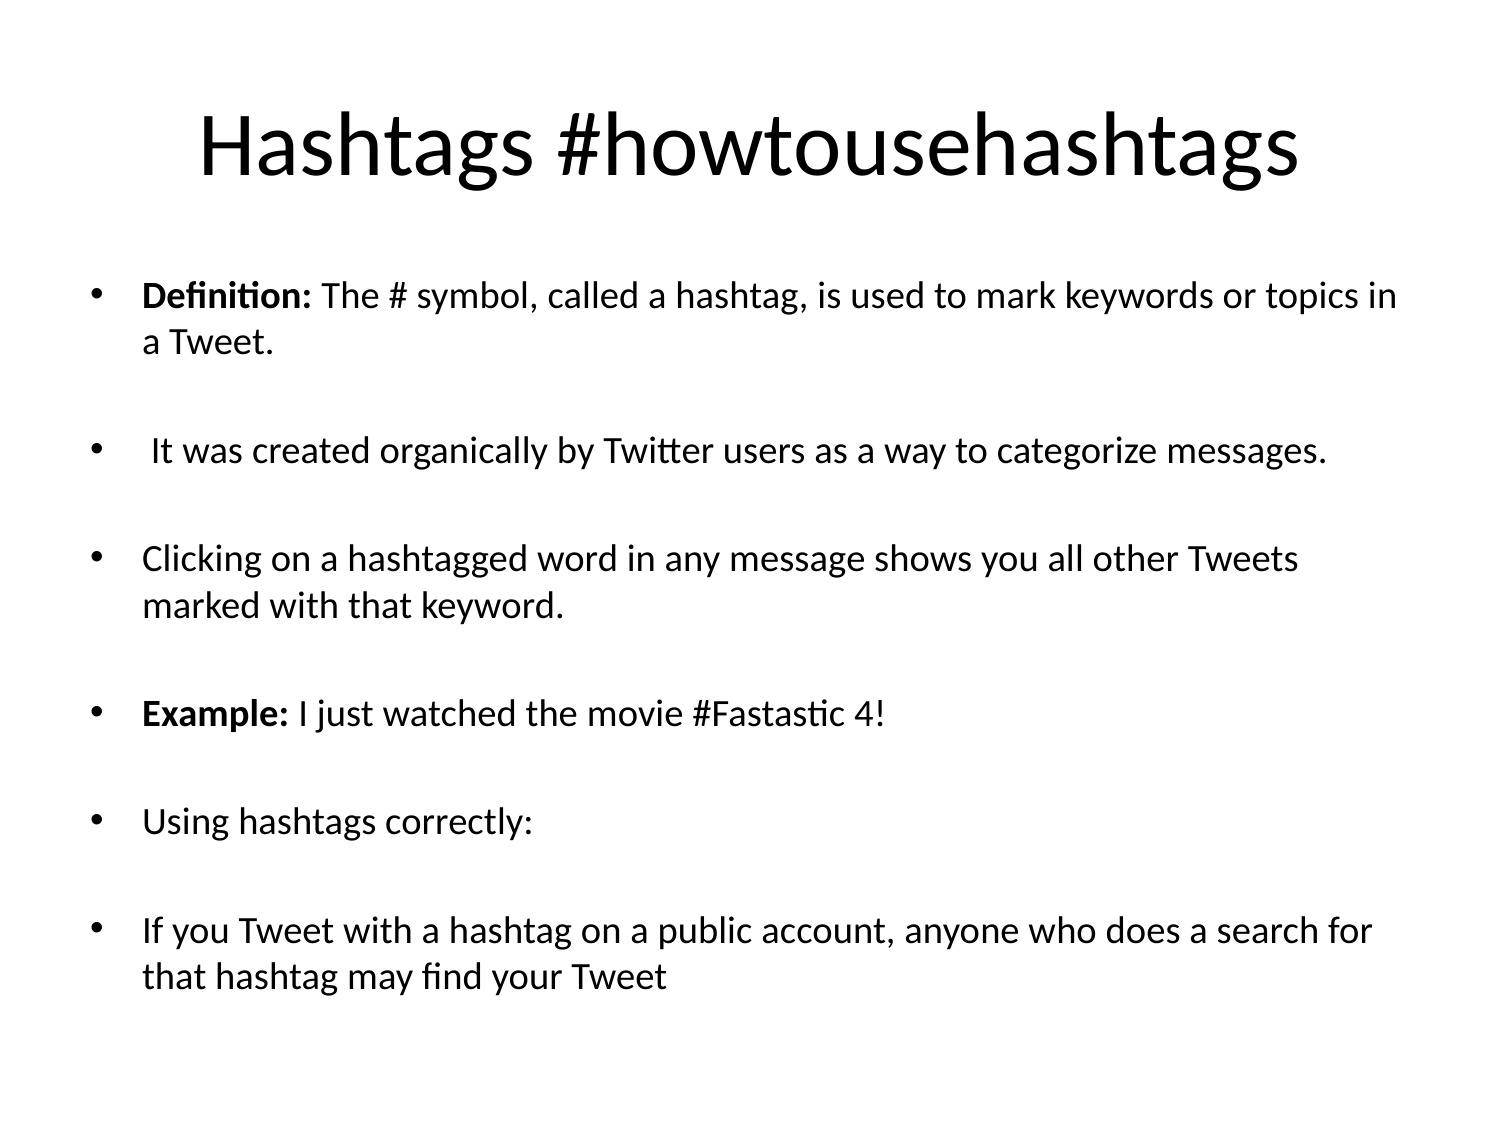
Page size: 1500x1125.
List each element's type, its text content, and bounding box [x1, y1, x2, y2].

list Definition: The # symbol, called a hashtag, is used to mark keywords or topics in a Tweet. It was created organically by Twitter users as a way to categorize messages. Clicking on a hashtagged word in any message shows you all other Tweets marked with that keyword. Example: I just watched the movie #Fastastic 4! Using hashtags correctly: If you Tweet with a hashtag on a public account, anyone who does a search for that hashtag may find your Tweet [75, 262, 1425, 1005]
title Hashtags #howtousehashtags [75, 45, 1425, 233]
